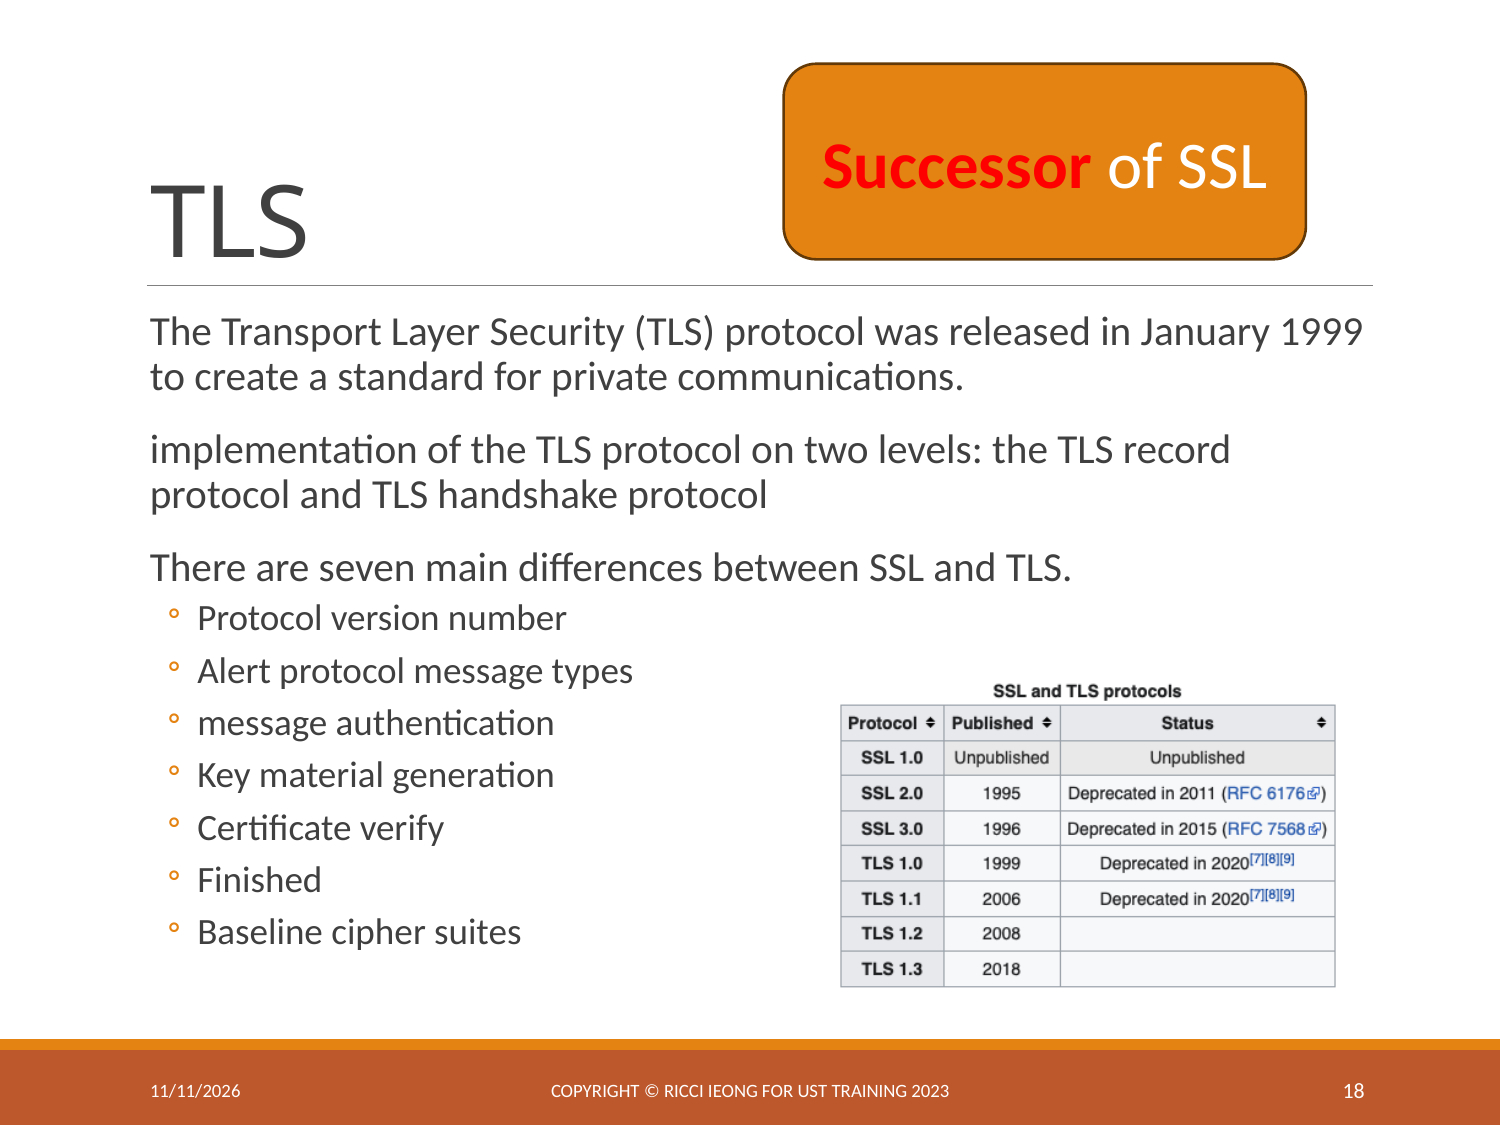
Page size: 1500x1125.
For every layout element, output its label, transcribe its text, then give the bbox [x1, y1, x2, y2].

text_box Successor of SSL [782, 62, 1308, 261]
slide_number 18 [1218, 1059, 1380, 1120]
footer Copyright © Ricci IEONG for UST training 2023 [453, 1059, 1047, 1120]
title TLS [135, 47, 1373, 285]
list The Transport Layer Security (TLS) protocol was released in January 1999 to create a standard for private communications. implementation of the TLS protocol on two levels: the TLS record protocol and TLS handshake protocol There are seven main differences between SSL and TLS. Protocol version number Alert protocol message types message authentication Key material generation Certificate verify Finished Baseline cipher suites [135, 302, 1373, 963]
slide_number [135, 1059, 440, 1120]
picture [827, 668, 1348, 1001]
